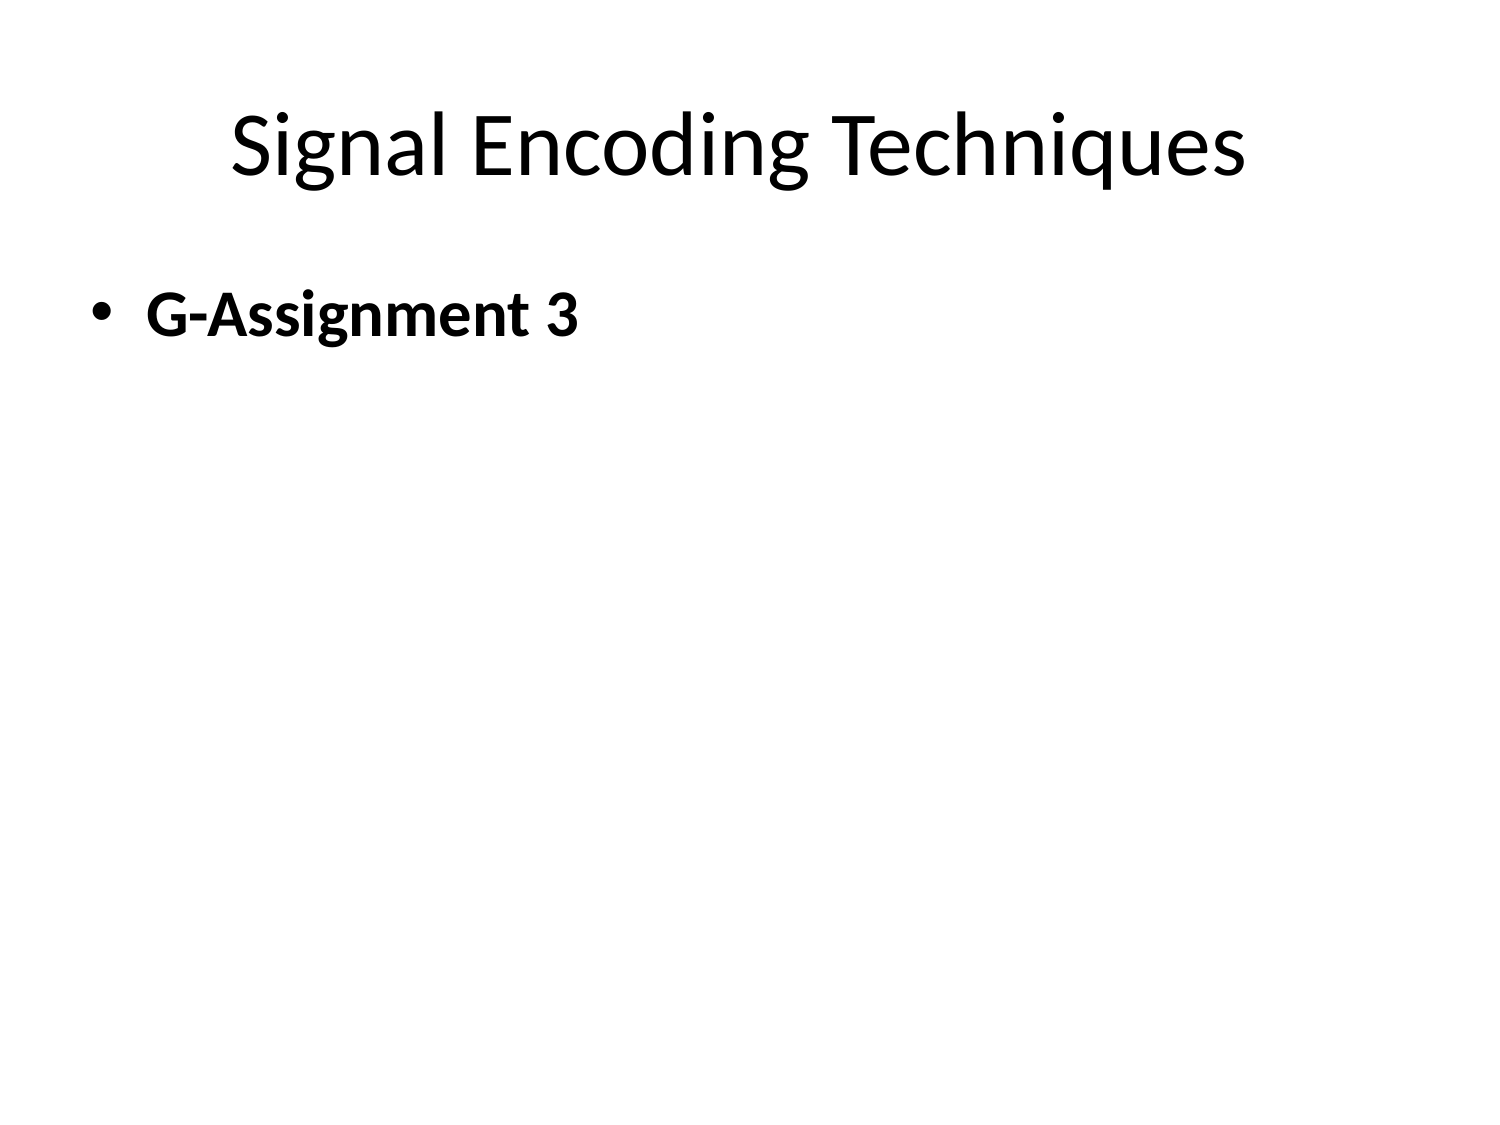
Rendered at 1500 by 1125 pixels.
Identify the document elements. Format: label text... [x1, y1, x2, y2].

title Signal Encoding Techniques [75, 45, 1425, 233]
list G-Assignment 3 [75, 262, 1425, 1005]
